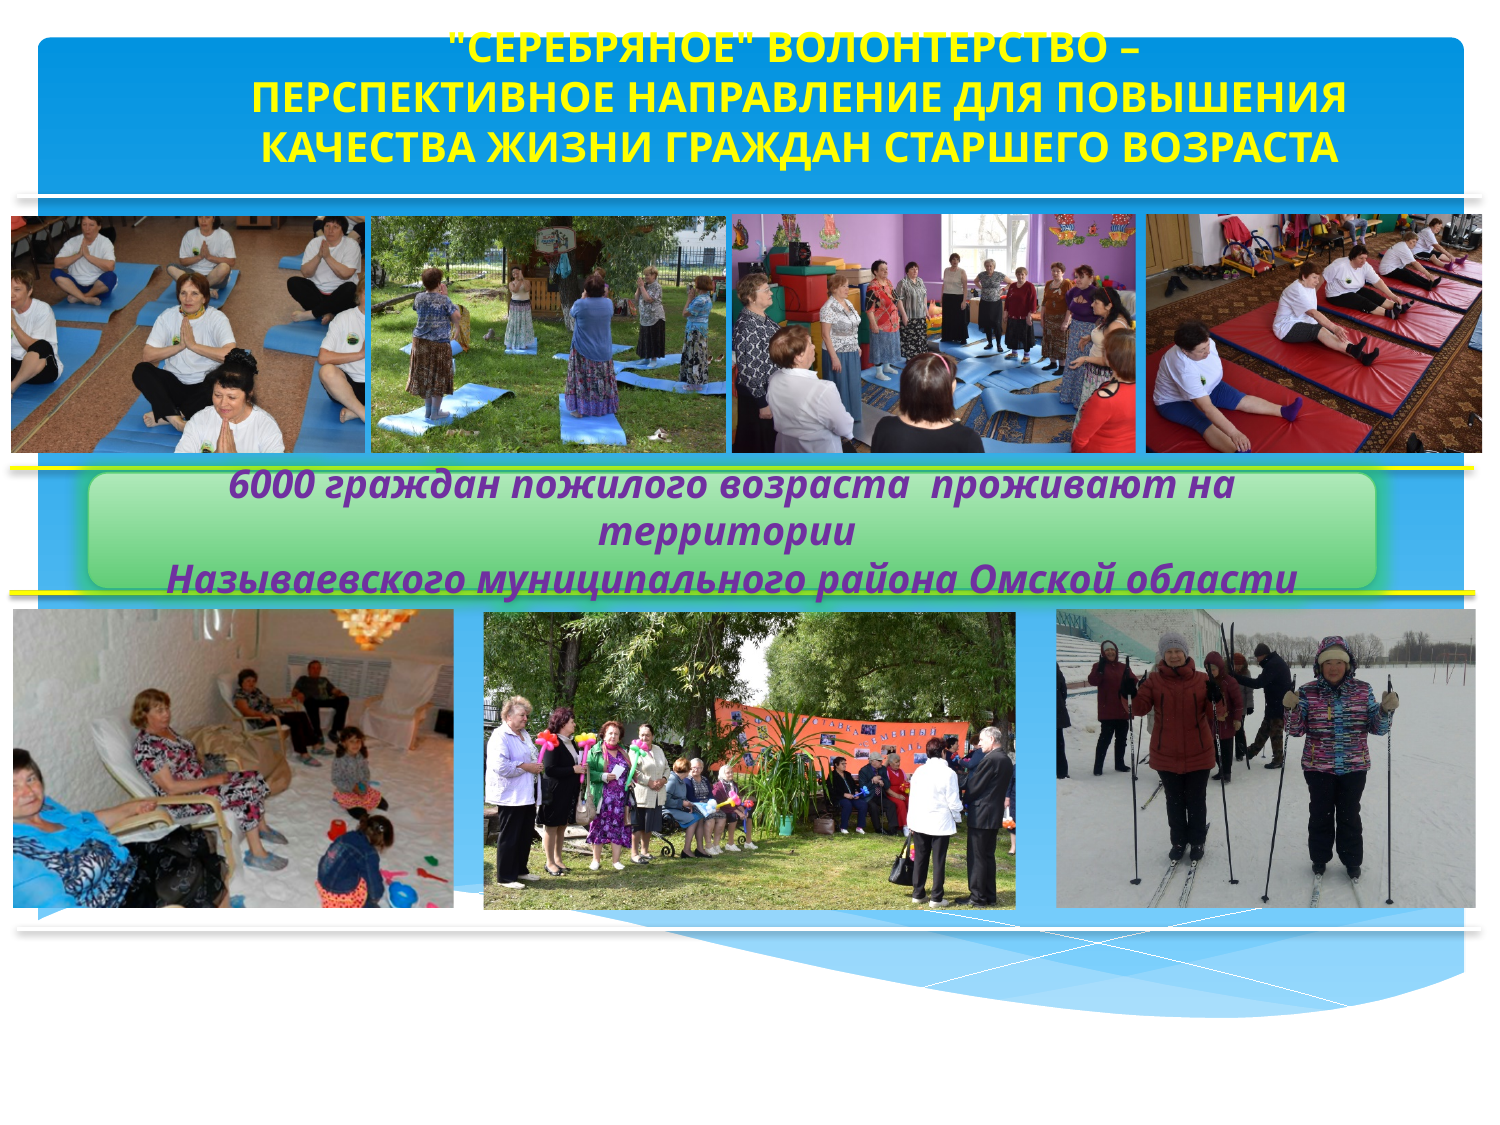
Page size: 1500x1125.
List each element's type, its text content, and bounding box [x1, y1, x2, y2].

picture [12, 609, 454, 908]
text_box "СЕРЕБРЯНОЕ" ВОЛОНТЕРСТВО – ПЕРСПЕКТИВНОЕ НАПРАВЛЕНИЕ ДЛЯ ПОВЫШЕНИЯ КАЧЕСТВА ЖИЗНИ ГРАЖДАН СТАРШЕГО ВОЗРАСТА [147, 13, 1451, 179]
picture [731, 214, 1136, 454]
picture [11, 216, 365, 453]
picture [81, 815, 89, 822]
picture [371, 216, 726, 453]
text_box 6000 граждан пожилого возраста проживают на территории Называевского муниципального района Омской области [87, 477, 1377, 584]
picture [1145, 214, 1483, 453]
picture [483, 611, 1016, 911]
picture [2, 587, 1483, 908]
